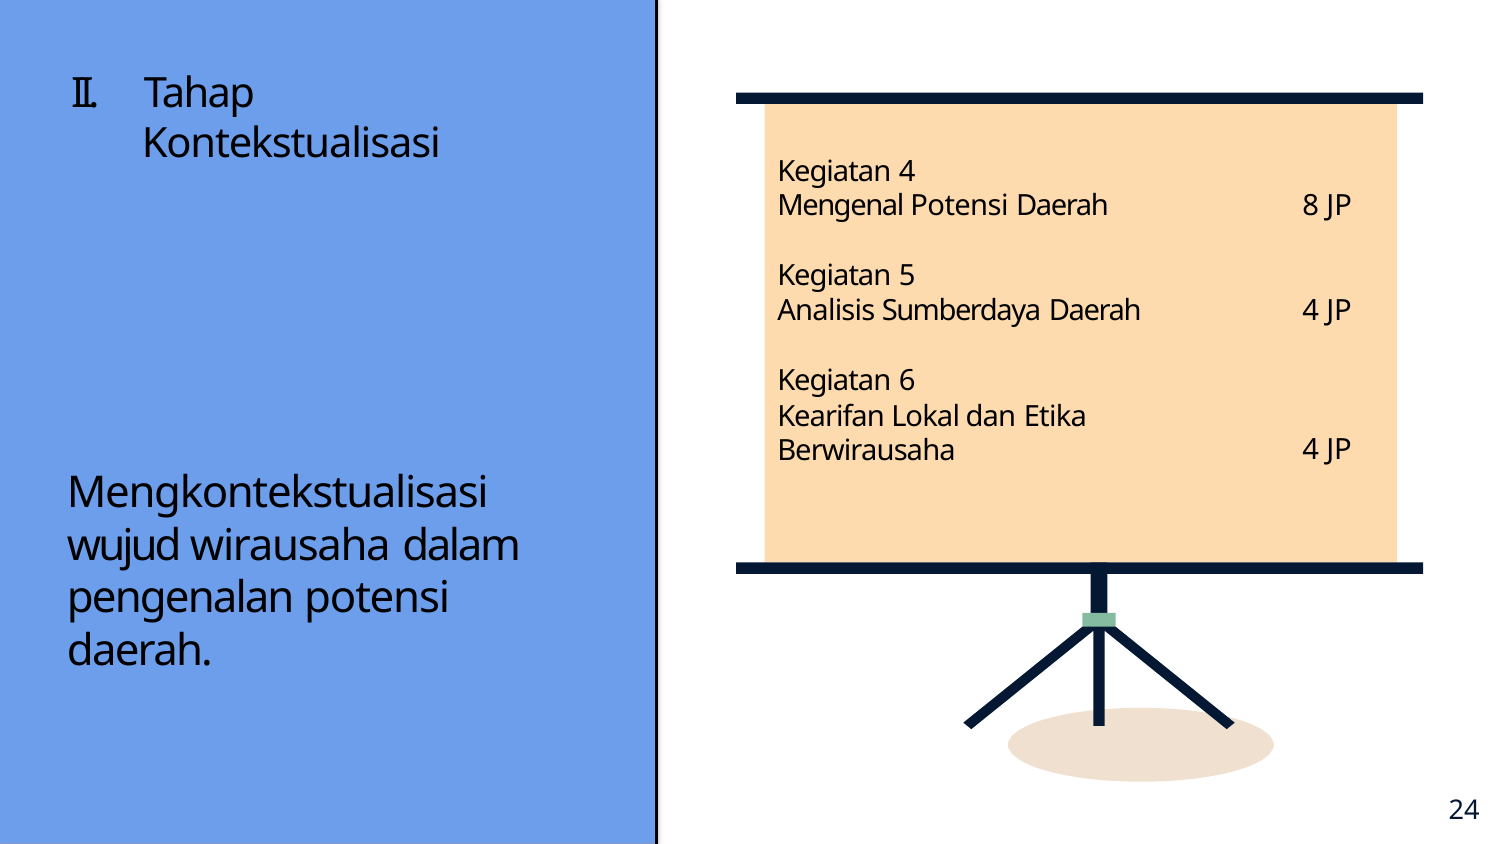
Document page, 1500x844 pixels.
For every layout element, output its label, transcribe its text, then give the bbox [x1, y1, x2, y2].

text_box [1402, 562, 1424, 574]
text_box [736, 92, 1424, 104]
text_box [764, 103, 1398, 783]
text_box 15 [1442, 788, 1486, 829]
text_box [0, 0, 666, 844]
text_box [736, 562, 759, 574]
